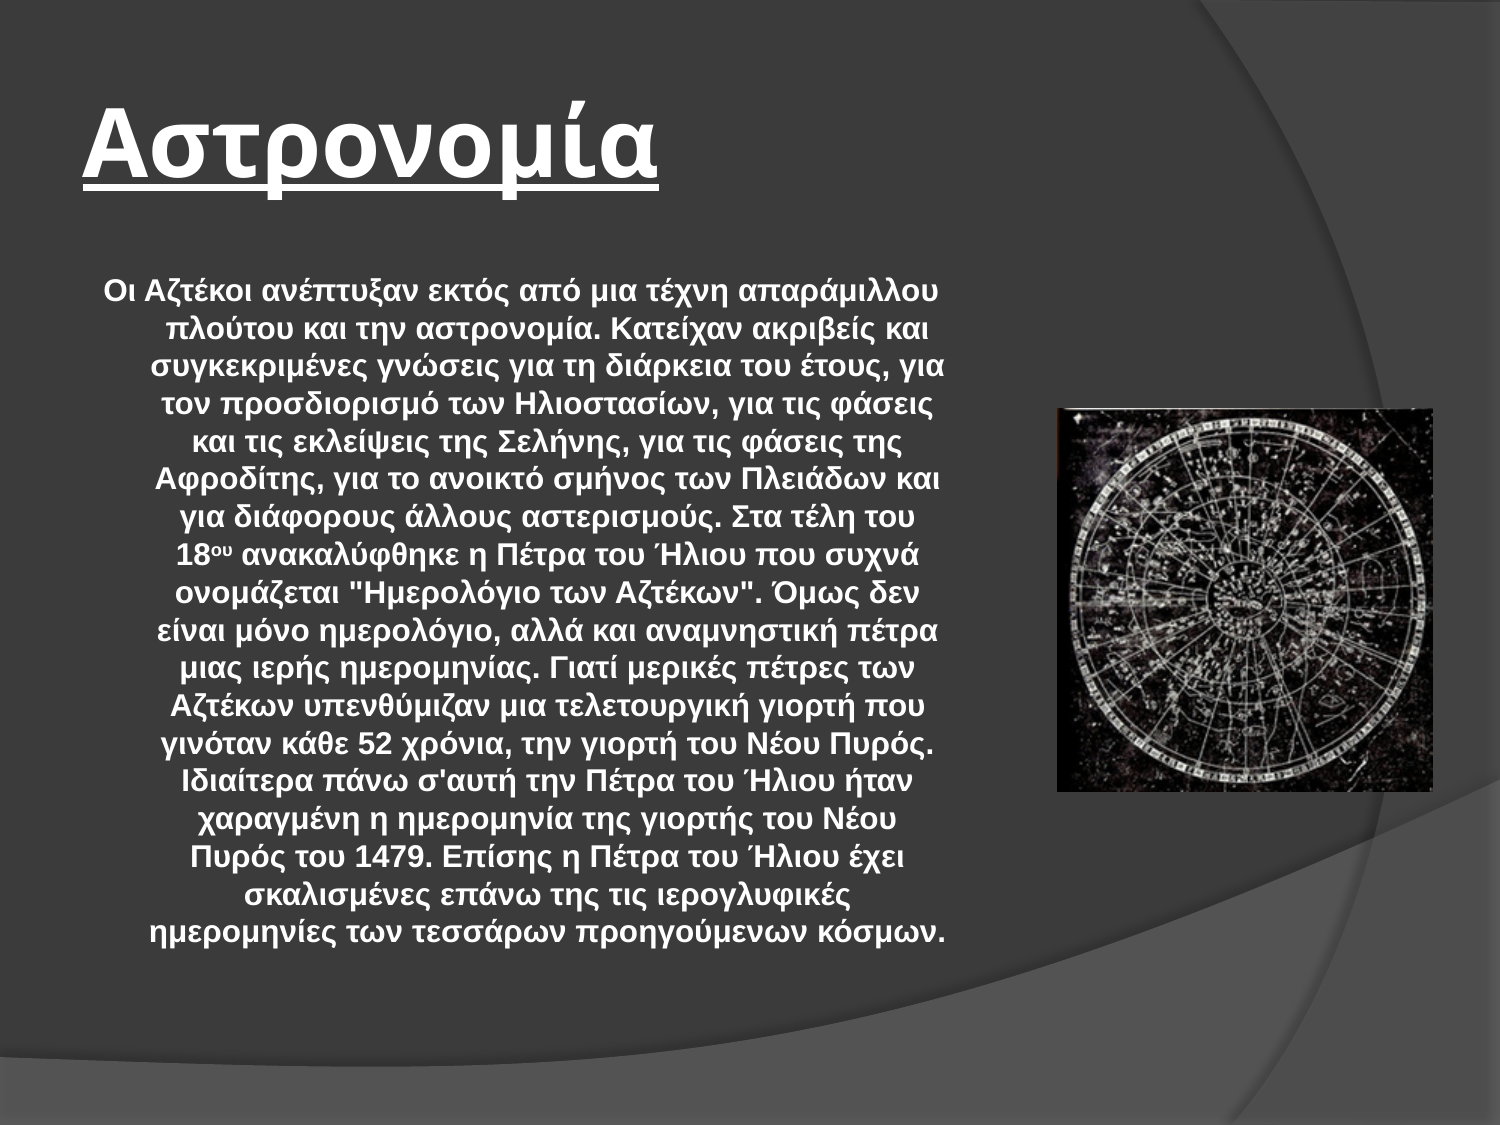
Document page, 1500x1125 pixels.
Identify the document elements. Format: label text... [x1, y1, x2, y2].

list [1056, 408, 1433, 792]
title Αστρονομία [75, 45, 1300, 233]
list Οι Αζτέκοι ανέπτυξαν εκτός από μια τέχνη απαράμιλλου πλούτου και την αστρονομία. Κατείχαν ακριβείς και συγκεκριμένες γνώσεις για τη διάρκεια του έτους, για τον προσδιορισμό των Ηλιοστασίων, για τις φάσεις και τις εκλείψεις της Σελήνης, για τις φάσεις της Αφροδίτης, για το ανοικτό σμήνος των Πλειάδων και για διάφορους άλλους αστερισμούς. Στα τέλη του 18ου ανακαλύφθηκε η Πέτρα του Ήλιου που συχνά ονομάζεται "Ημερολόγιο των Αζτέκων". Όμως δεν είναι μόνο ημερολόγιο, αλλά και αναμνηστική πέτρα μιας ιερής ημερομηνίας. Γιατί μερικές πέτρες των Αζτέκων υπενθύμιζαν μια τελετουργική γιορτή που γινόταν κάθε 52 χρόνια, την γιορτή του Νέου Πυρός. Ιδιαίτερα πάνω σ'αυτή την Πέτρα του Ήλιου ήταν χαραγμένη η ημερομηνία της γιορτής του Νέου Πυρός του 1479. Επίσης η Πέτρα του Ήλιου έχει σκαλισμένες επάνω της τις ιερογλυφικές ημερομηνίες των τεσσάρων προηγούμενων κόσμων. [75, 262, 963, 1005]
